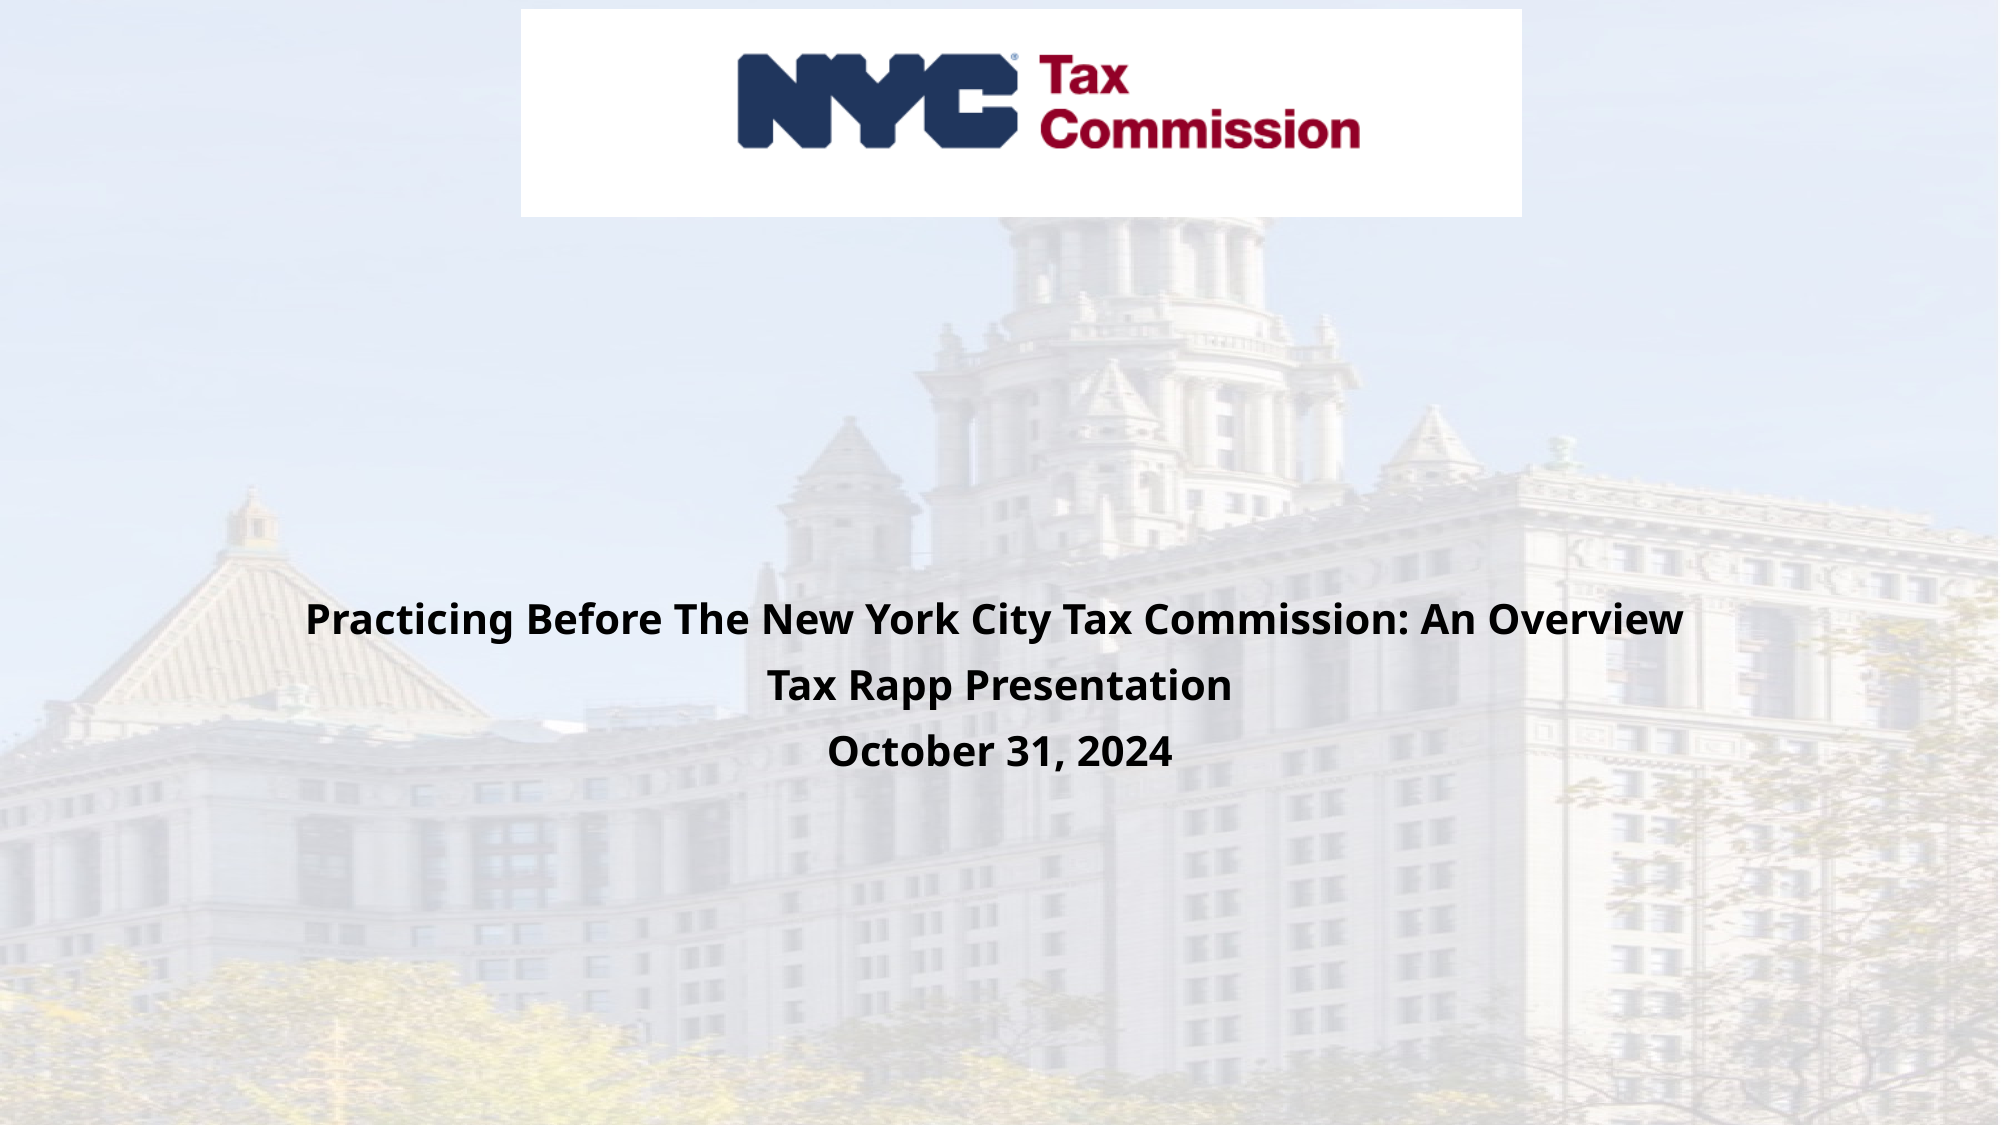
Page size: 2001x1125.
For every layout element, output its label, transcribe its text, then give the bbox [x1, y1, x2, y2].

picture [0, 0, 2001, 1125]
subtitle Practicing Before The New York City Tax Commission: An Overview Tax Rapp Presentation October 31, 2024 [249, 590, 1750, 863]
